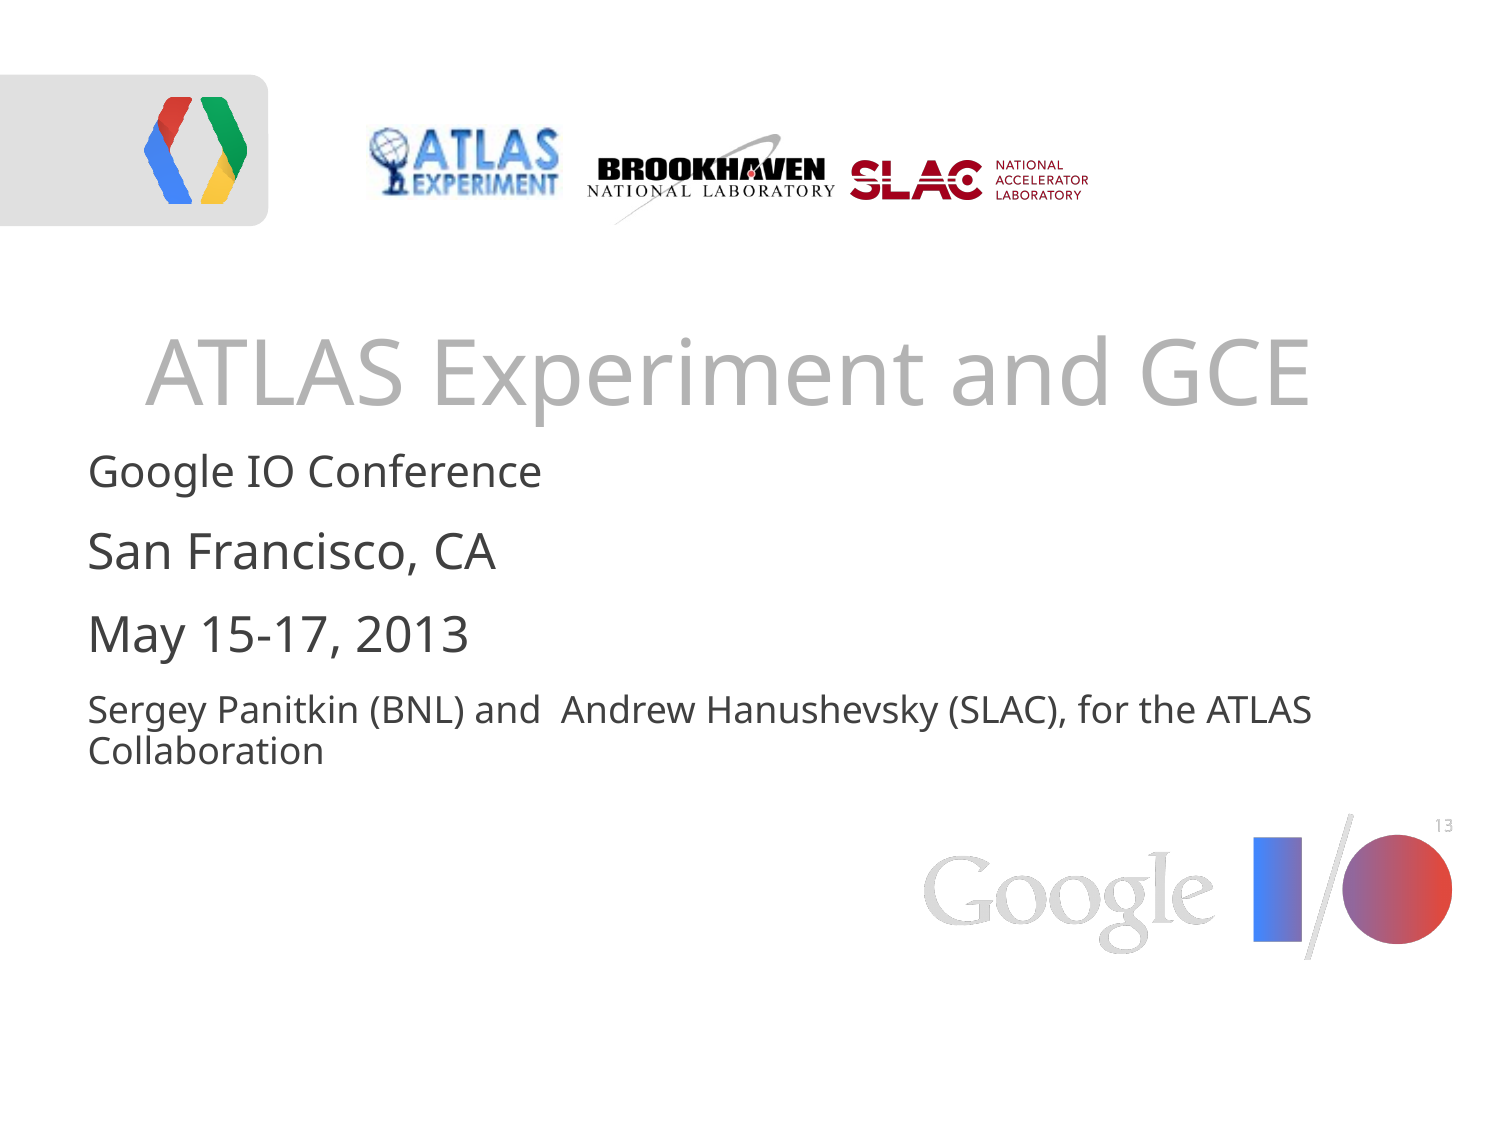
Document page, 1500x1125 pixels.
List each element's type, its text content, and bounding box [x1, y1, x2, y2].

picture [144, 97, 247, 204]
subtitle Google IO Conference San Francisco, CA May 15-17, 2013 Sergey Panitkin (BNL) and Andrew Hanushevsky (SLAC), for the ATLAS Collaboration [87, 450, 1475, 917]
picture [924, 917, 1459, 960]
picture [587, 134, 836, 226]
picture [366, 124, 563, 201]
picture [850, 160, 1088, 201]
title ATLAS Experiment and GCE [145, 237, 1421, 425]
